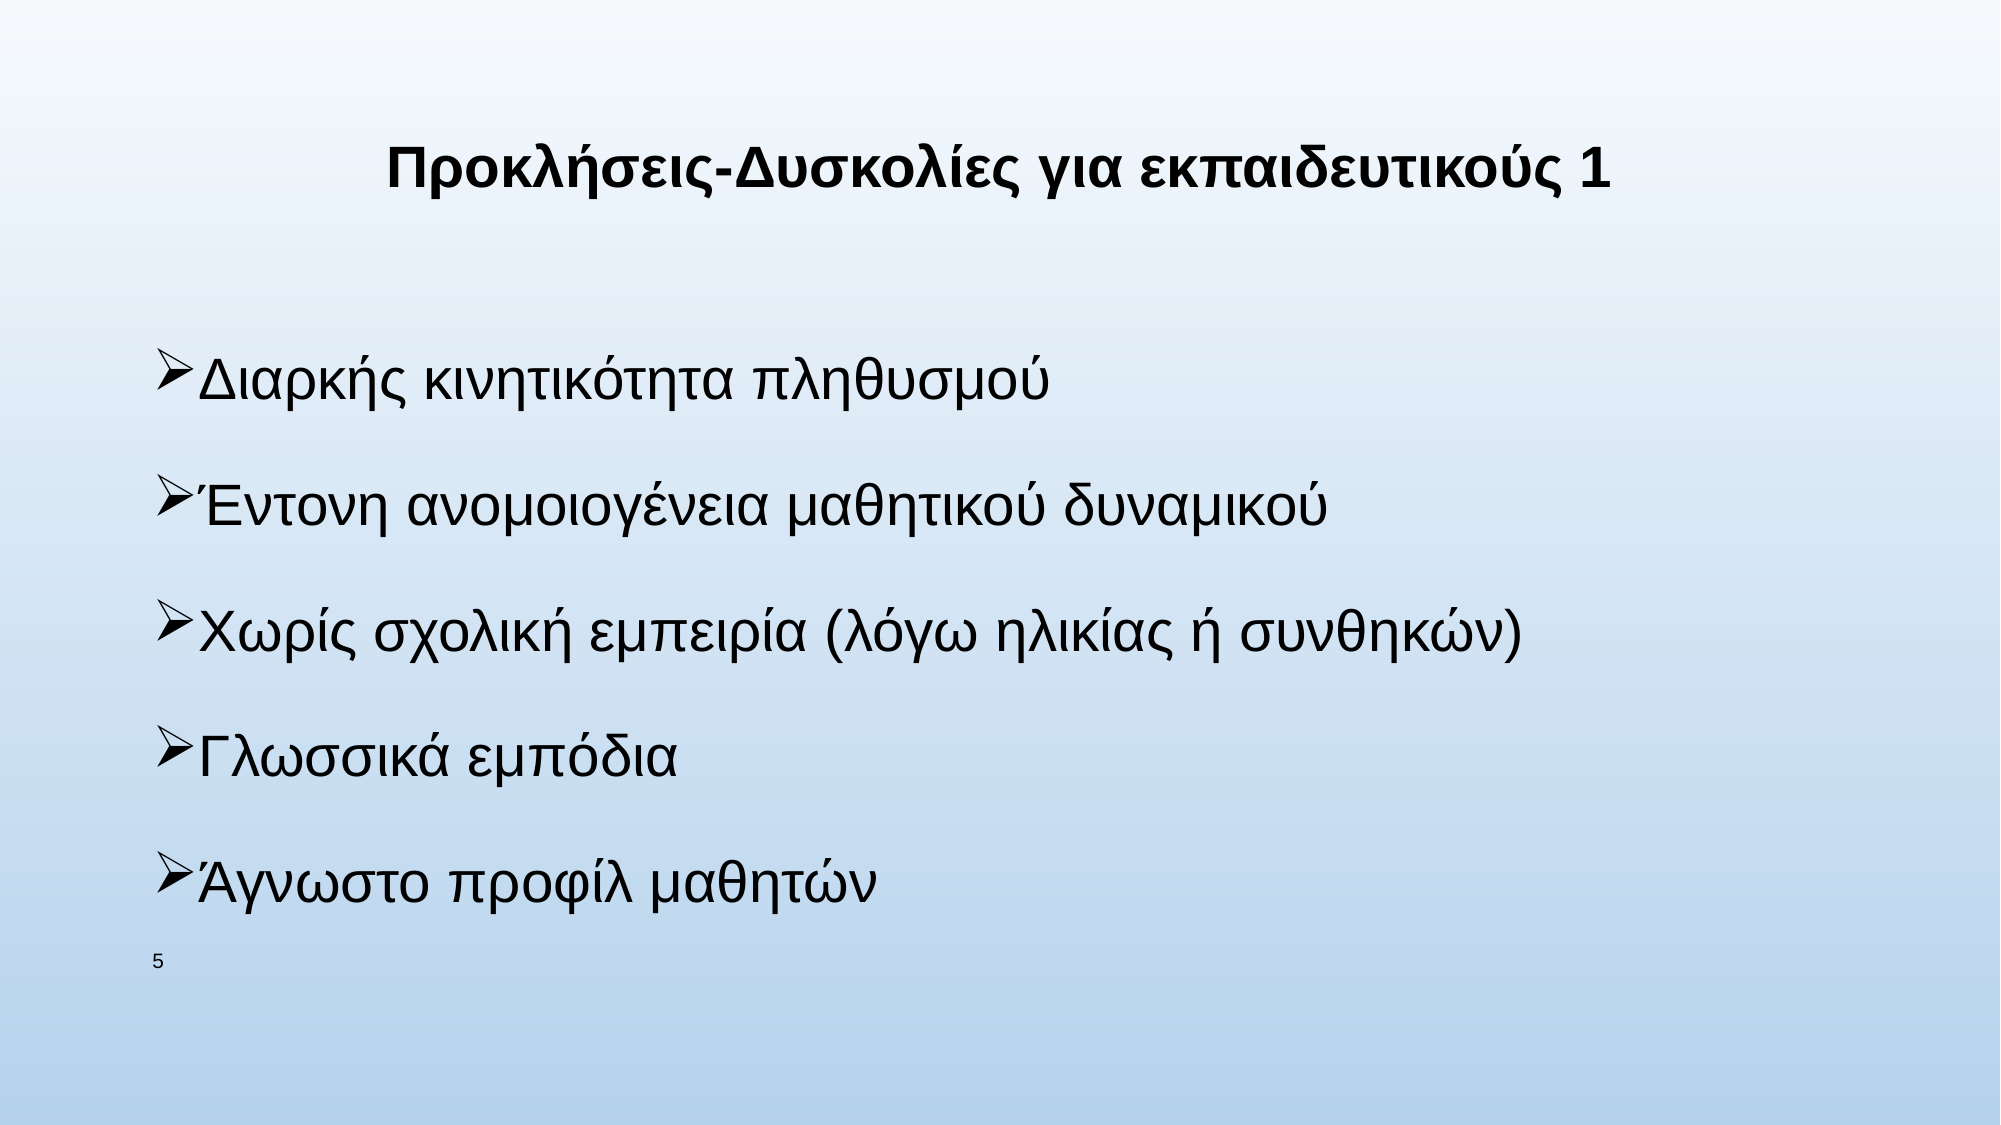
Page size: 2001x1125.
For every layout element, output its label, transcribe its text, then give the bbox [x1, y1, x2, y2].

title Προκλήσεις-Δυσκολίες για εκπαιδευτικούς 1 [137, 59, 1863, 278]
list Διαρκής κινητικότητα πληθυσμού Έντονη ανομοιογένεια μαθητικού δυναμικού Χωρίς σχολική εμπειρία (λόγω ηλικίας ή συνθηκών) Γλωσσικά εμπόδια Άγνωστο προφίλ μαθητών 5 [137, 299, 1863, 1014]
